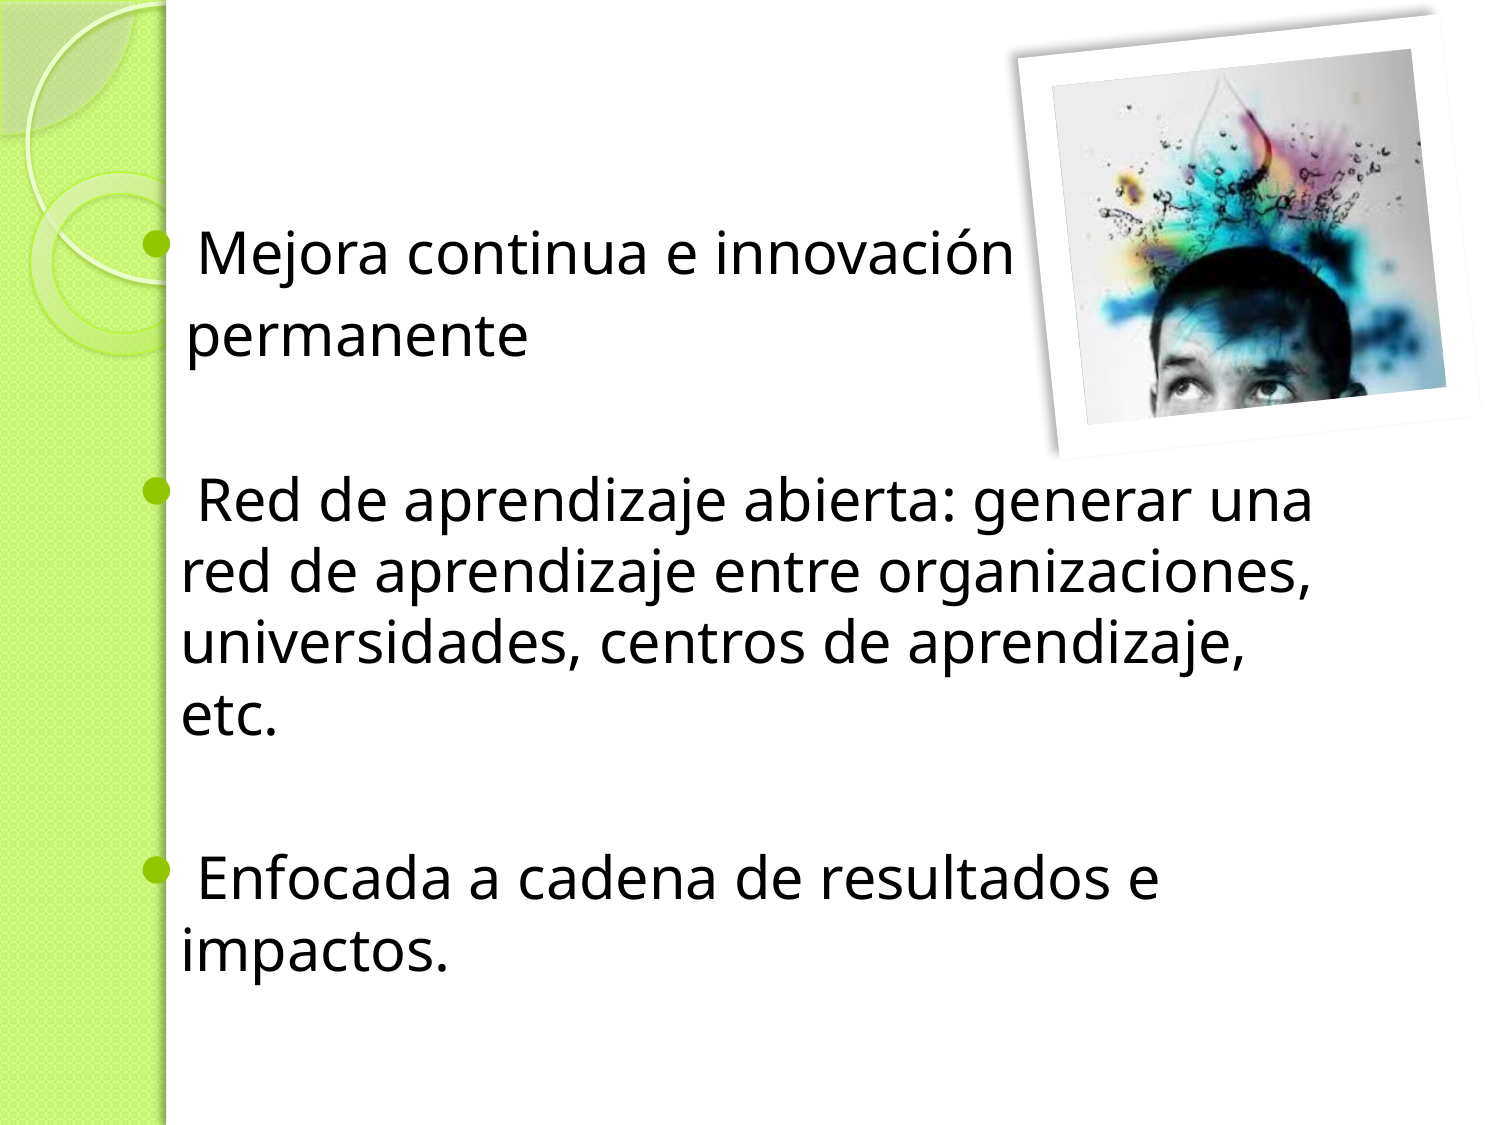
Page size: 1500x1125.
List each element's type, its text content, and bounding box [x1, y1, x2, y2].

picture [1053, 49, 1446, 424]
list Mejora continua e innovación permanente Red de aprendizaje abierta: generar una red de aprendizaje entre organizaciones, universidades, centros de aprendizaje, etc. Enfocada a cadena de resultados e impactos. [112, 125, 1365, 1000]
